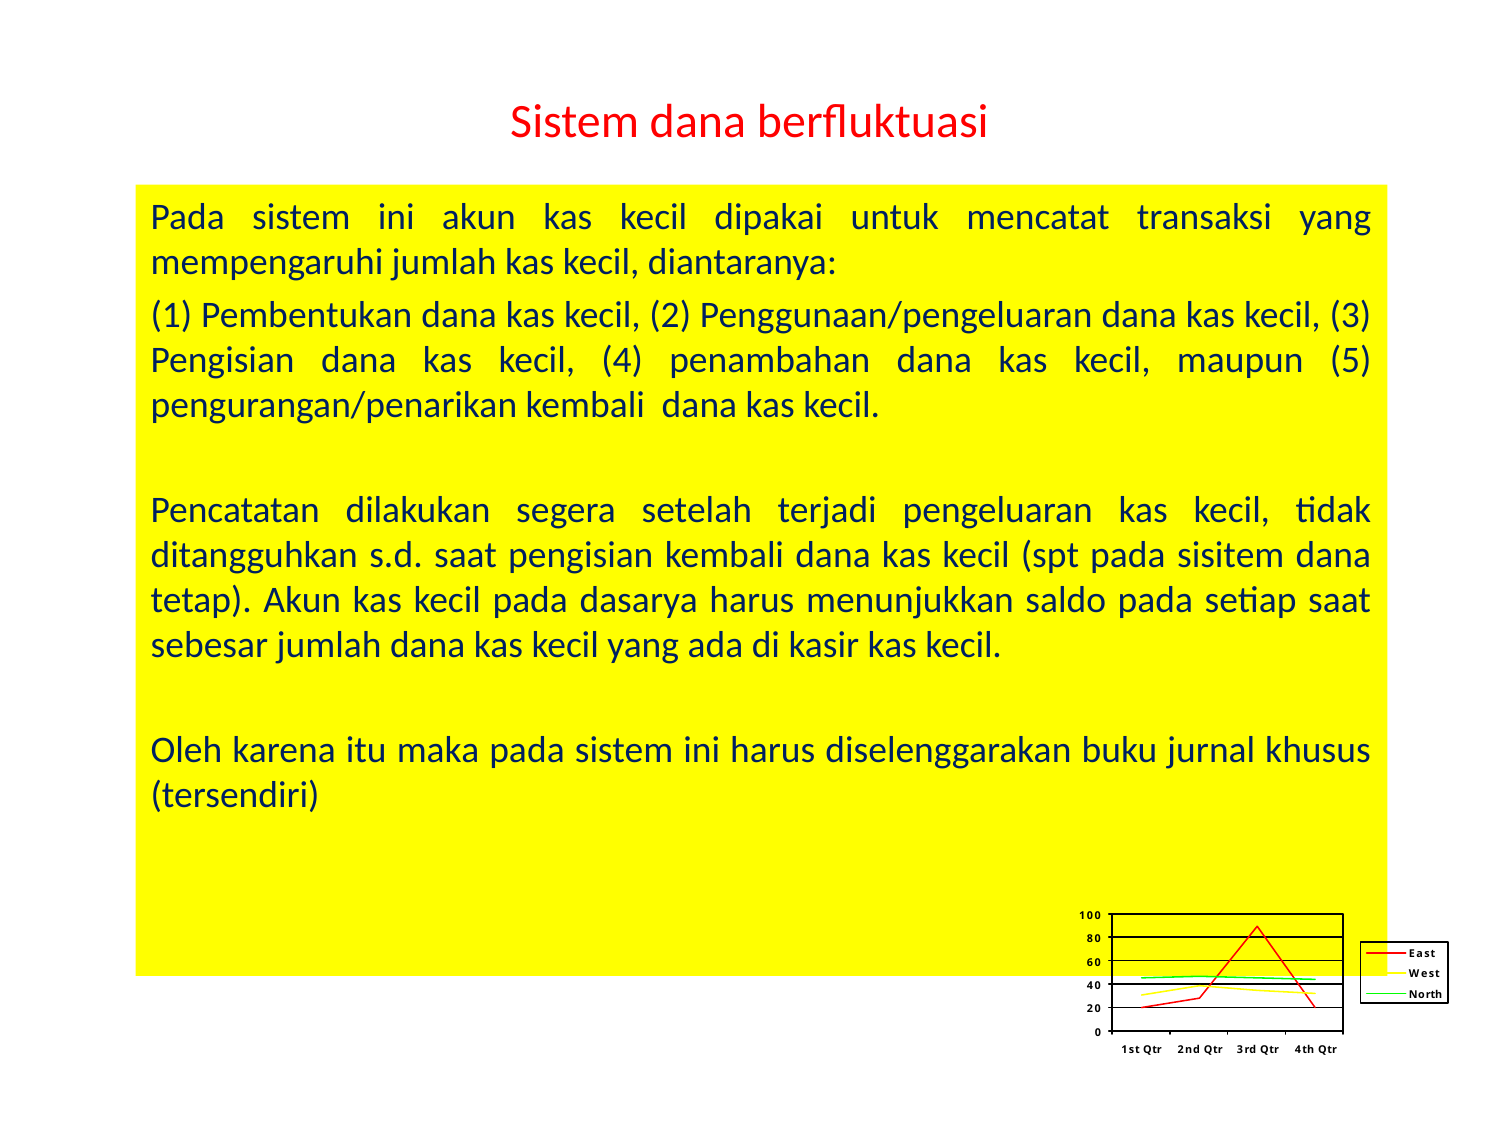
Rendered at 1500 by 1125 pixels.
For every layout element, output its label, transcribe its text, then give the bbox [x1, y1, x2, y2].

title Sistem dana berfluktuasi [112, 78, 1388, 160]
subtitle Pada sistem ini akun kas kecil dipakai untuk mencatat transaksi yang mempengaruhi jumlah kas kecil, diantaranya: (1) Pembentukan dana kas kecil, (2) Penggunaan/pengeluaran dana kas kecil, (3) Pengisian dana kas kecil, (4) penambahan dana kas kecil, maupun (5) pengurangan/penarikan kembali dana kas kecil. Pencatatan dilakukan segera setelah terjadi pengeluaran kas kecil, tidak ditangguhkan s.d. saat pengisian kembali dana kas kecil (spt pada sisitem dana tetap). Akun kas kecil pada dasarya harus menunjukkan saldo pada setiap saat sebesar jumlah dana kas kecil yang ada di kasir kas kecil. Oleh karena itu maka pada sistem ini harus diselenggarakan buku jurnal khusus (tersendiri) [135, 184, 1388, 976]
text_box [1052, 879, 1464, 1085]
